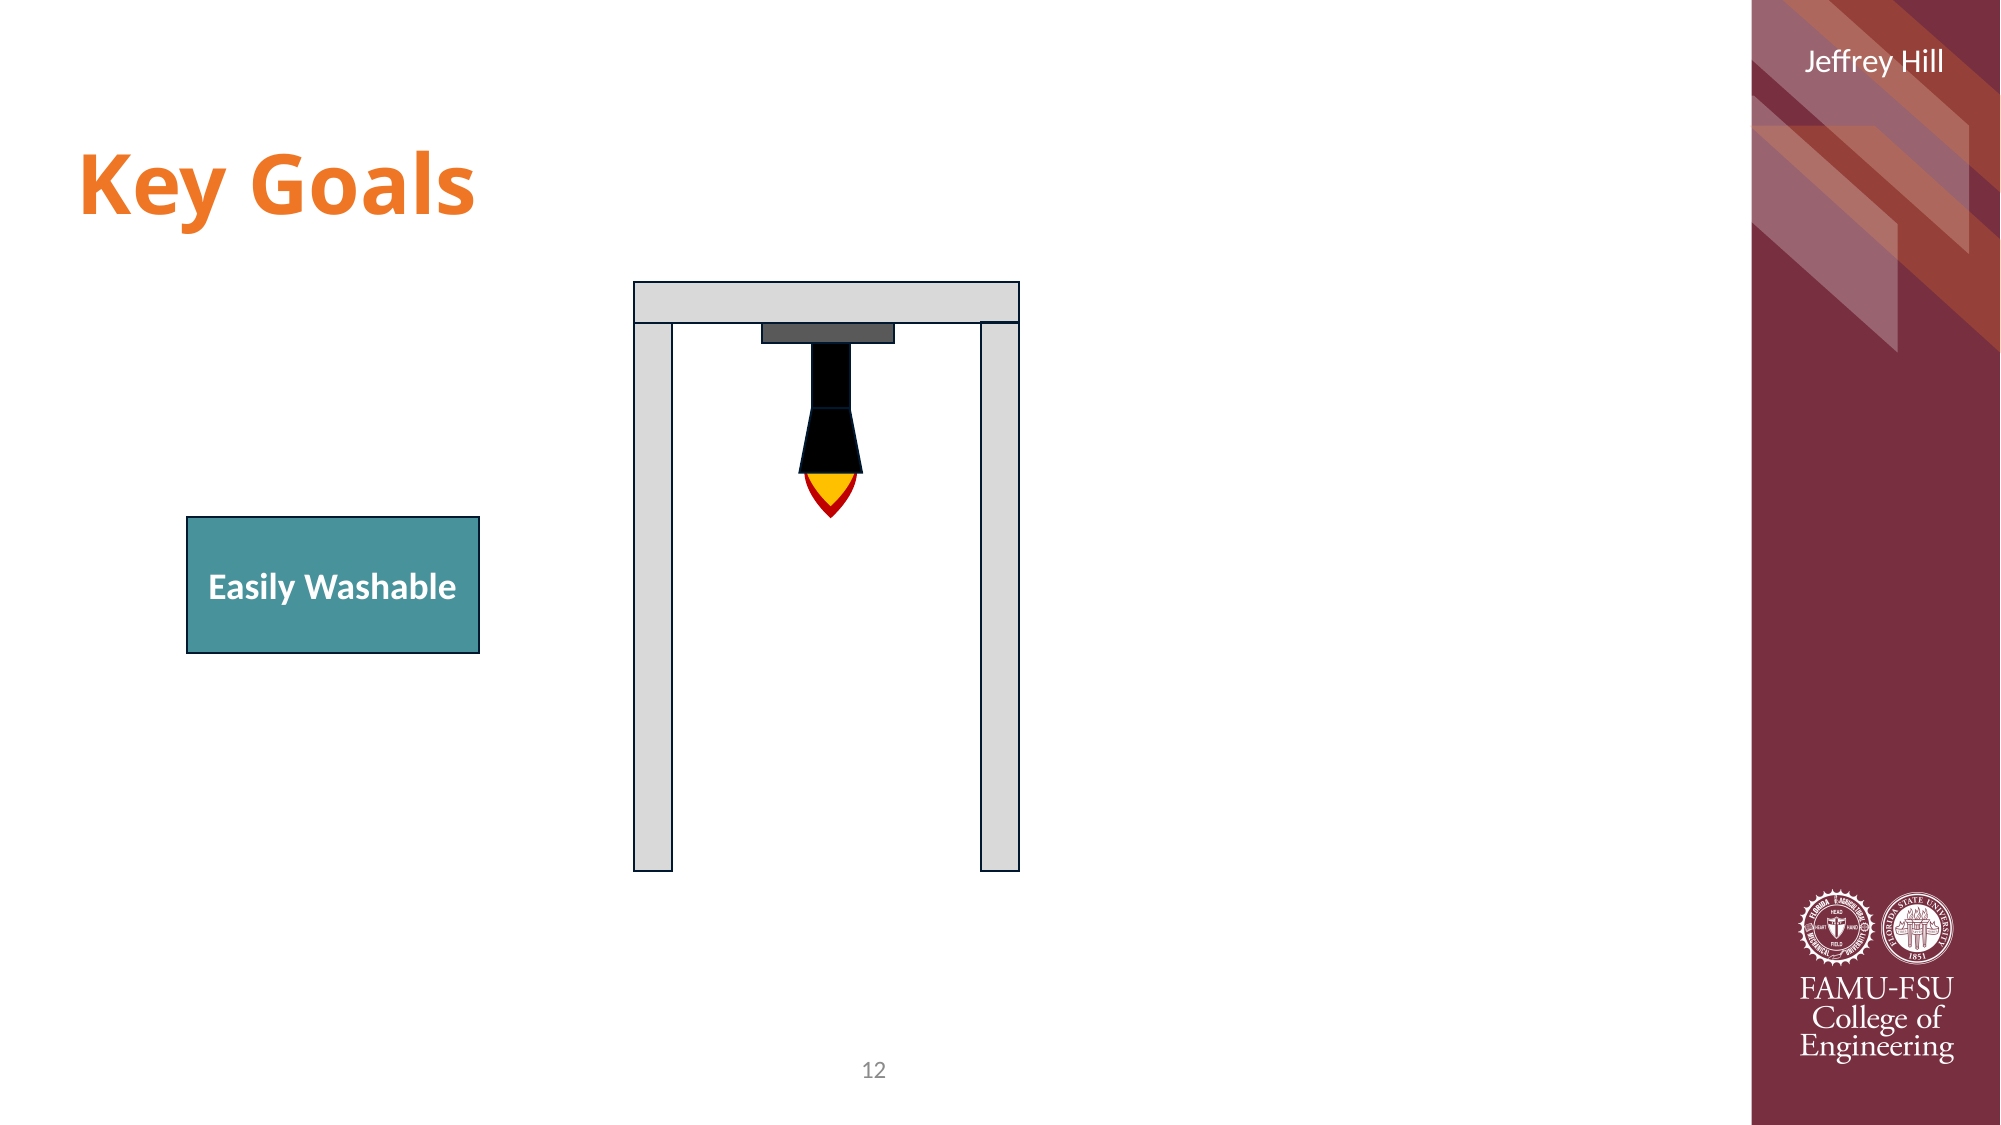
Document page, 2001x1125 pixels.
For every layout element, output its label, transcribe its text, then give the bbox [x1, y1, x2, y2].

list Jeffrey Hill [1749, 0, 2000, 125]
text_box [811, 344, 851, 407]
text_box [804, 474, 857, 519]
text_box Easily Washable [186, 516, 480, 654]
text_box [633, 281, 1020, 324]
text_box [798, 407, 864, 474]
slide_number 12 [813, 1046, 934, 1092]
picture [1798, 889, 1954, 1064]
title Key Goals [76, 75, 1675, 233]
text_box [807, 474, 855, 507]
text_box [761, 322, 895, 344]
text_box [980, 321, 1020, 872]
text_box [633, 324, 673, 872]
